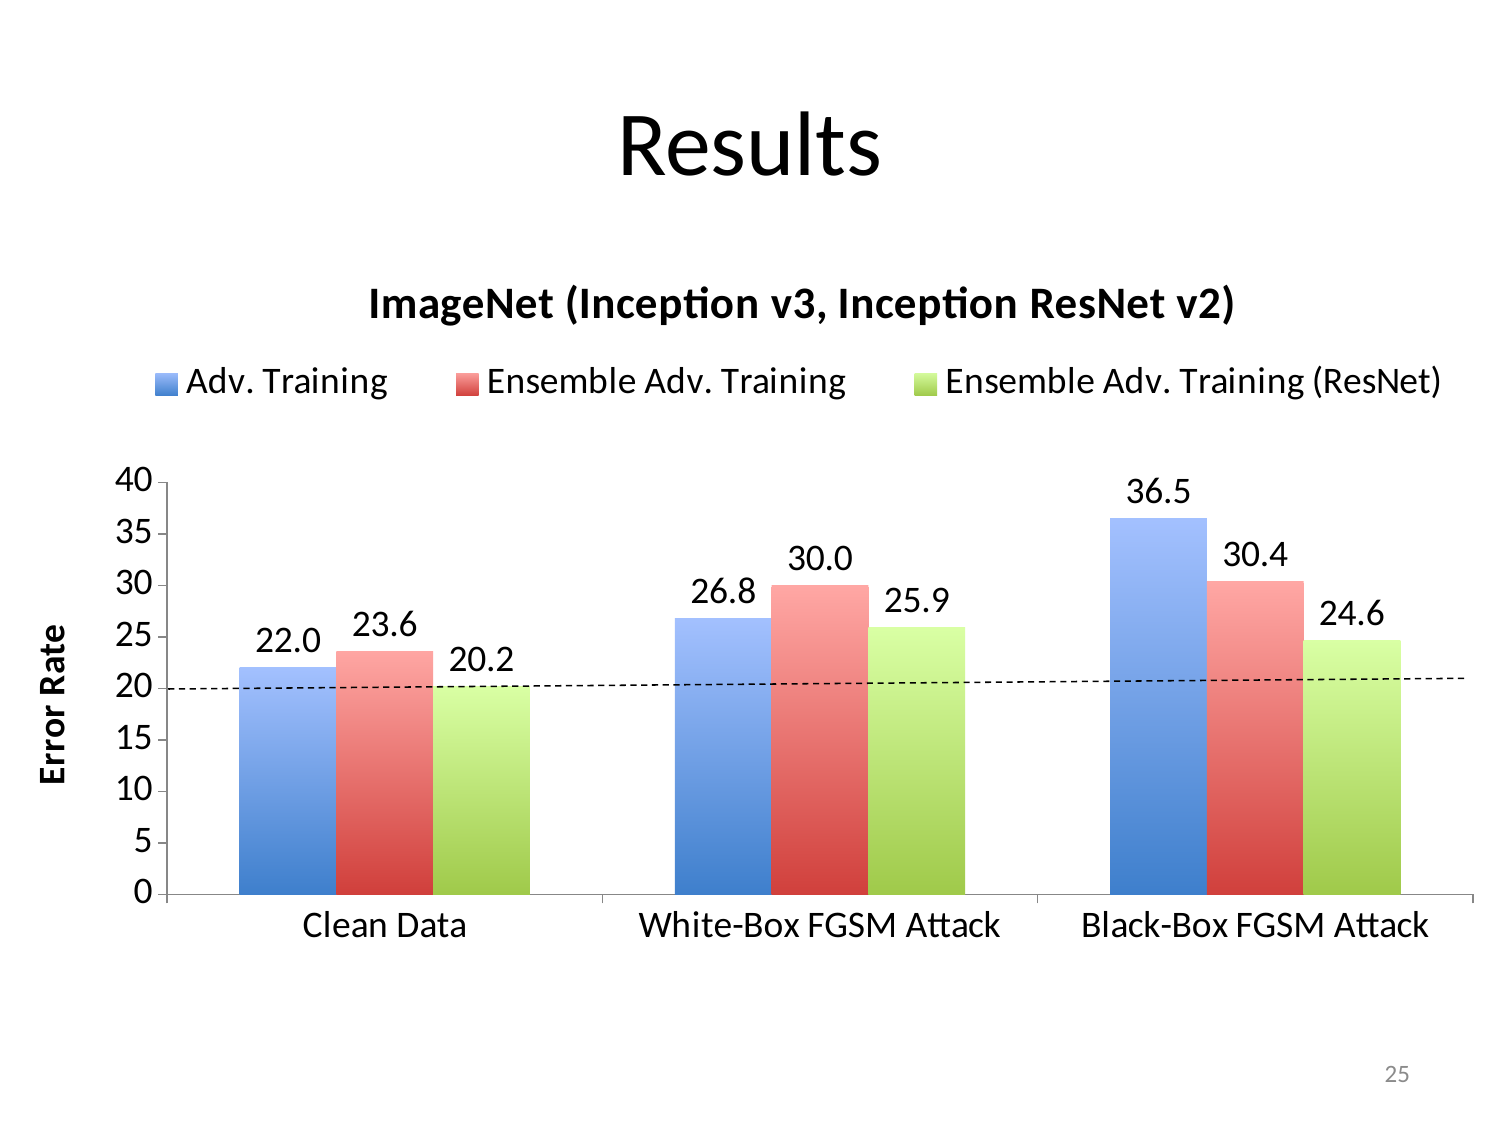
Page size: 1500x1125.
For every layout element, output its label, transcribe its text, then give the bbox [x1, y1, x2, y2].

chart [11, 213, 1500, 1017]
title Results [75, 45, 1425, 211]
slide_number 25 [1074, 1042, 1425, 1103]
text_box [167, 678, 1467, 690]
